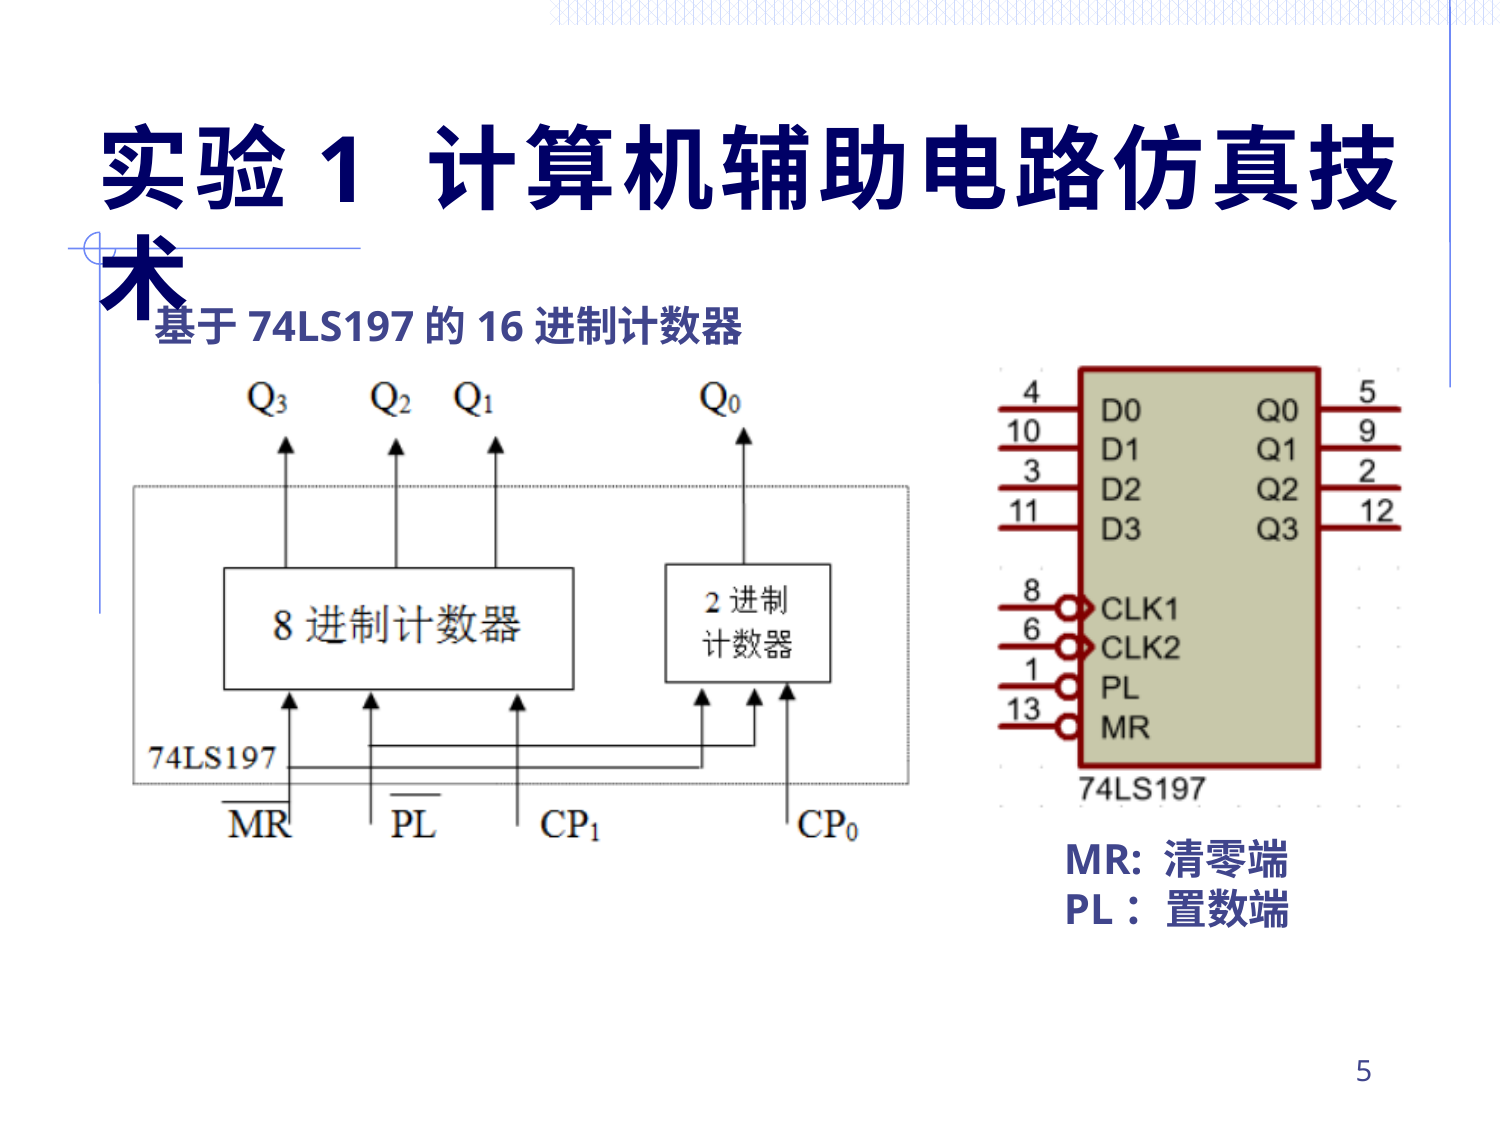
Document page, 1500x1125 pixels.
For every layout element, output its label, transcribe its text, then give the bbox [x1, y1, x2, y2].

text_box MR: 清零端 PL：置数端 [1049, 827, 1362, 941]
picture [990, 357, 1416, 819]
picture [113, 373, 918, 869]
text_box 实验1 计算机辅助电路仿真技术 [26, 103, 1416, 202]
text_box 基于74LS197的16进制计数器 [139, 292, 892, 358]
slide_number 5 [1074, 1025, 1388, 1100]
